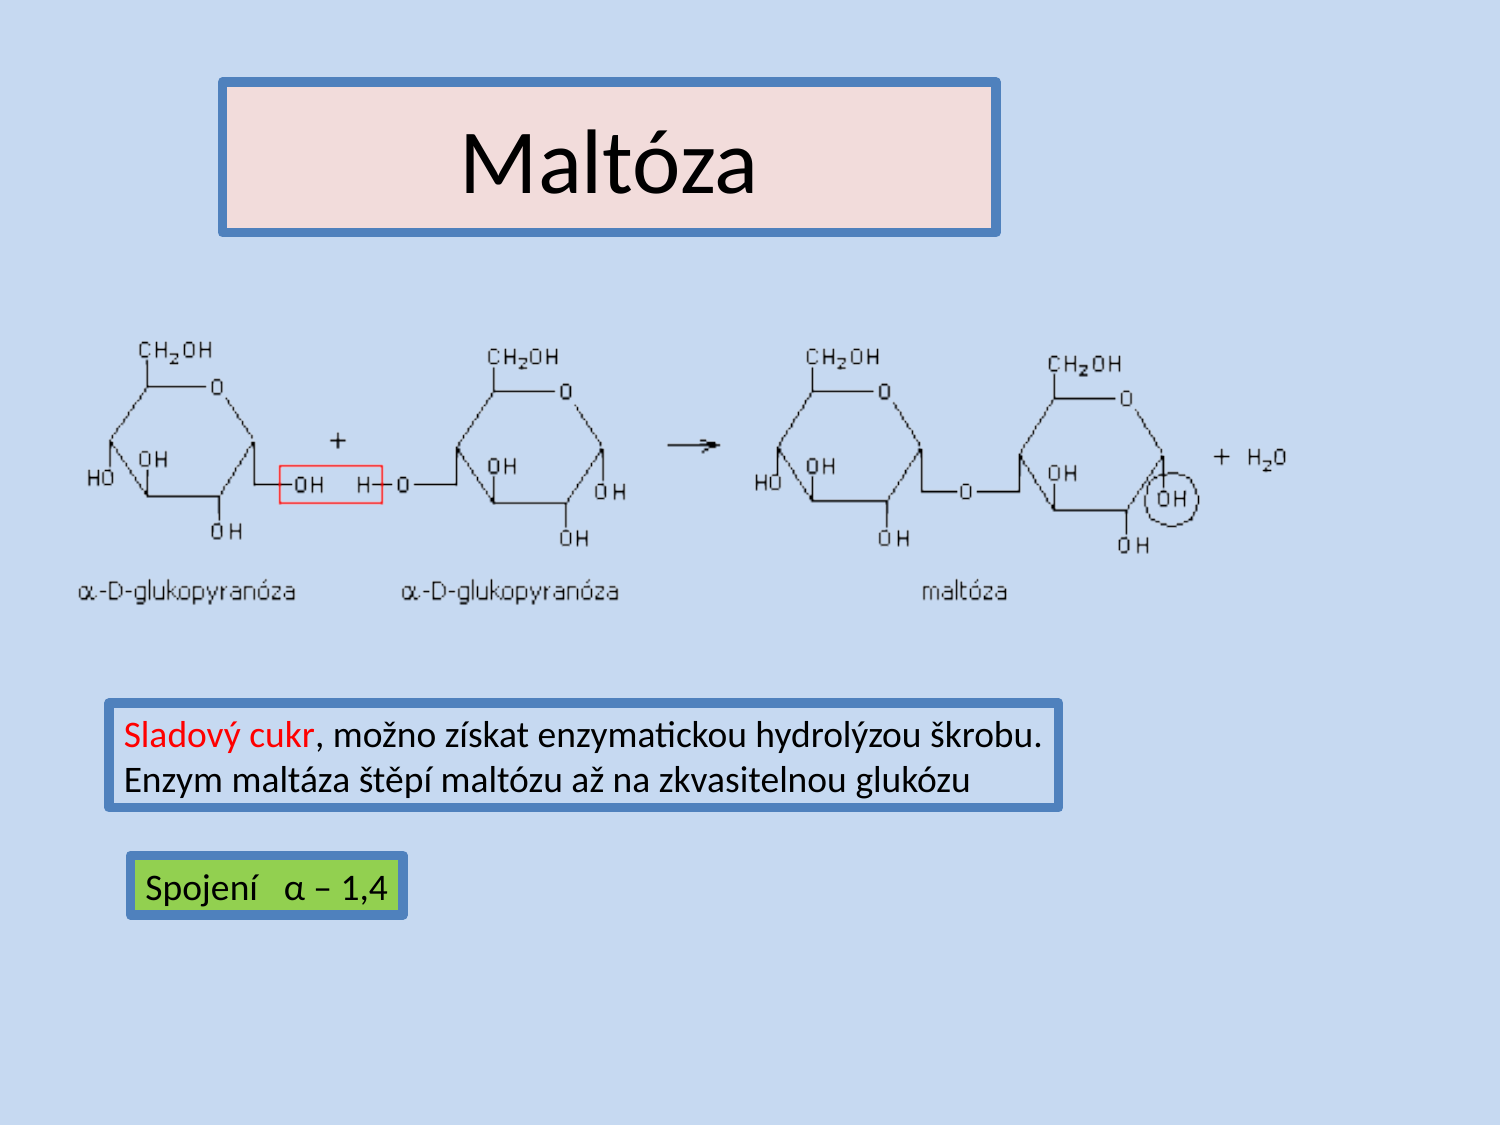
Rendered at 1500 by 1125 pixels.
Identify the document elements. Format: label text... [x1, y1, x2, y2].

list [70, 327, 1298, 619]
text_box Spojení α – 1,4 [130, 855, 403, 916]
text_box Sladový cukr, možno získat enzymatickou hydrolýzou škrobu. Enzym maltáza štěpí maltózu až na zkvasitelnou glukózu [110, 703, 1057, 808]
title Maltóza [222, 82, 997, 233]
